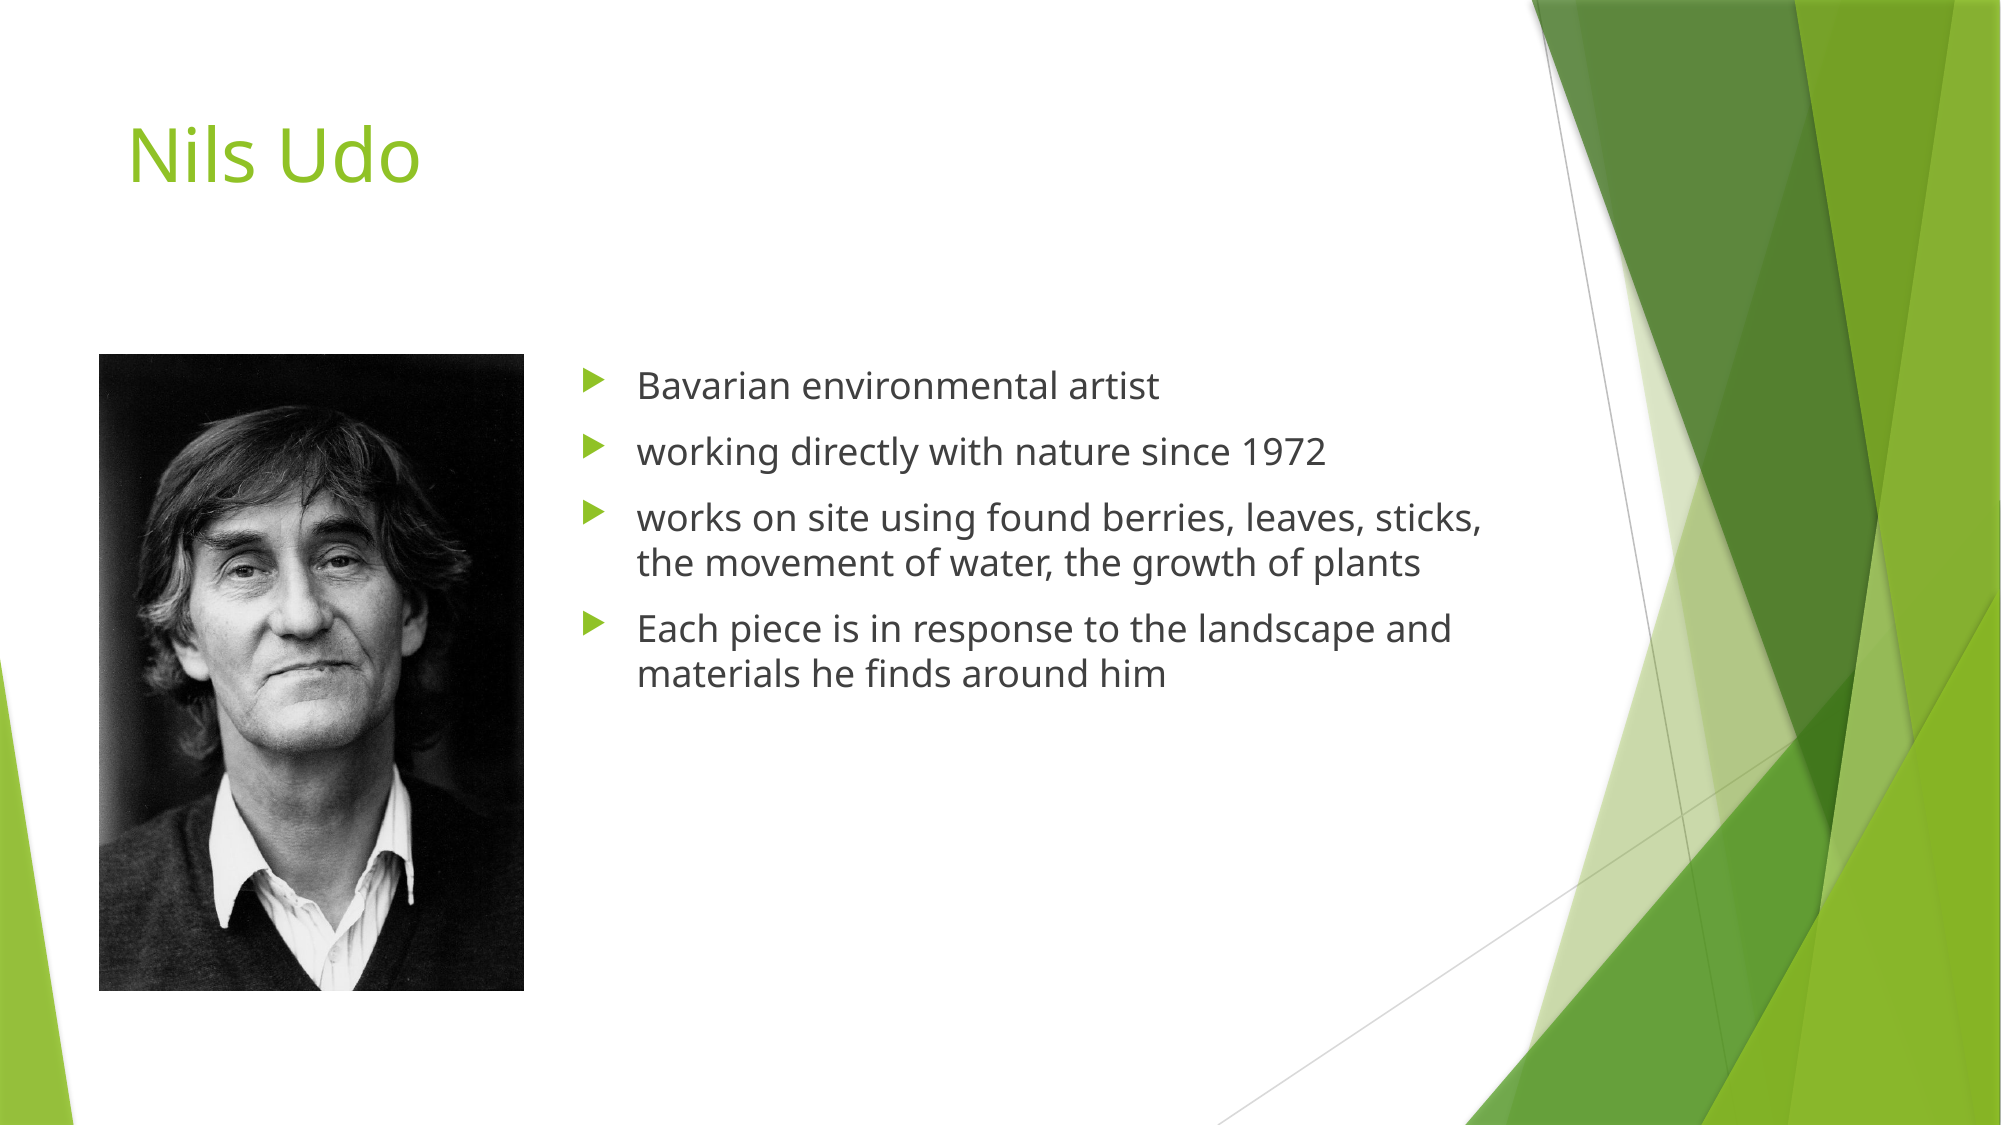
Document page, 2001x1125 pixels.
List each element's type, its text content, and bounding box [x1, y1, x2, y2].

title Nils Udo [111, 99, 1522, 317]
picture [98, 353, 525, 992]
list Bavarian environmental artist working directly with nature since 1972 works on site using found berries, leaves, sticks, the movement of water, the growth of plants Each piece is in response to the landscape and materials he finds around him [565, 354, 1522, 992]
